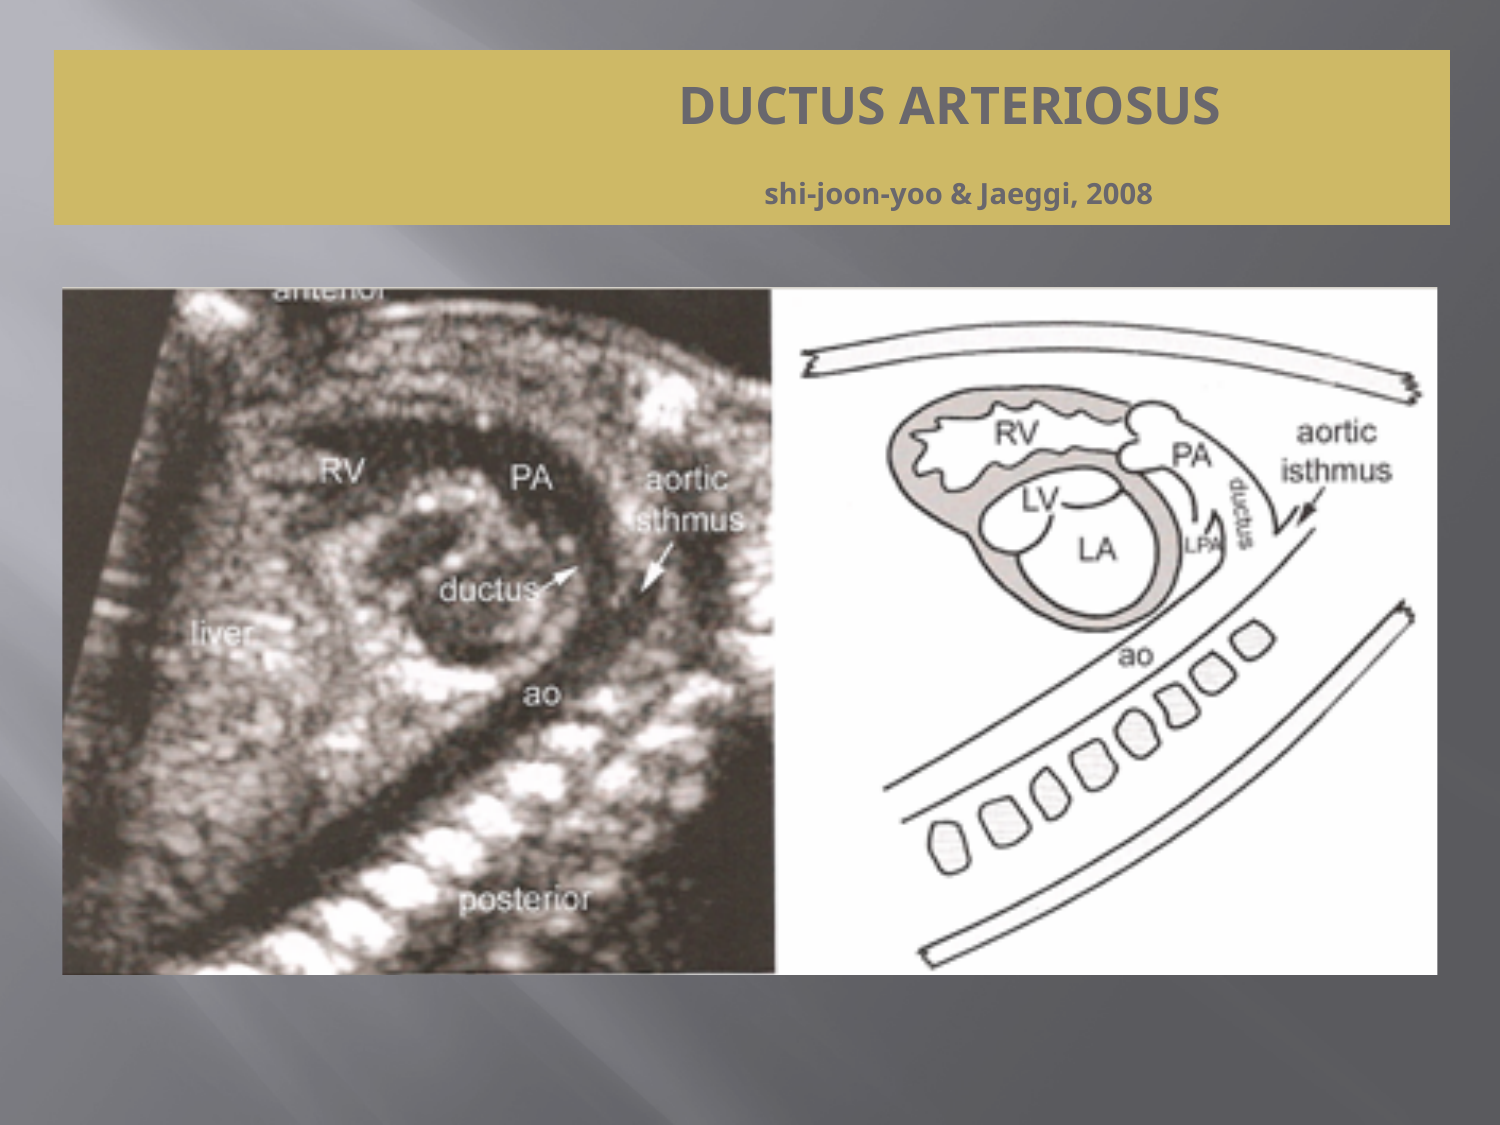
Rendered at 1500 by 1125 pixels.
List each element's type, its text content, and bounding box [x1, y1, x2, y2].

title DUCTUS ARTERIOSUS shi-joon-yoo & Jaeggi, 2008 [53, 50, 1450, 225]
picture [62, 287, 1438, 976]
